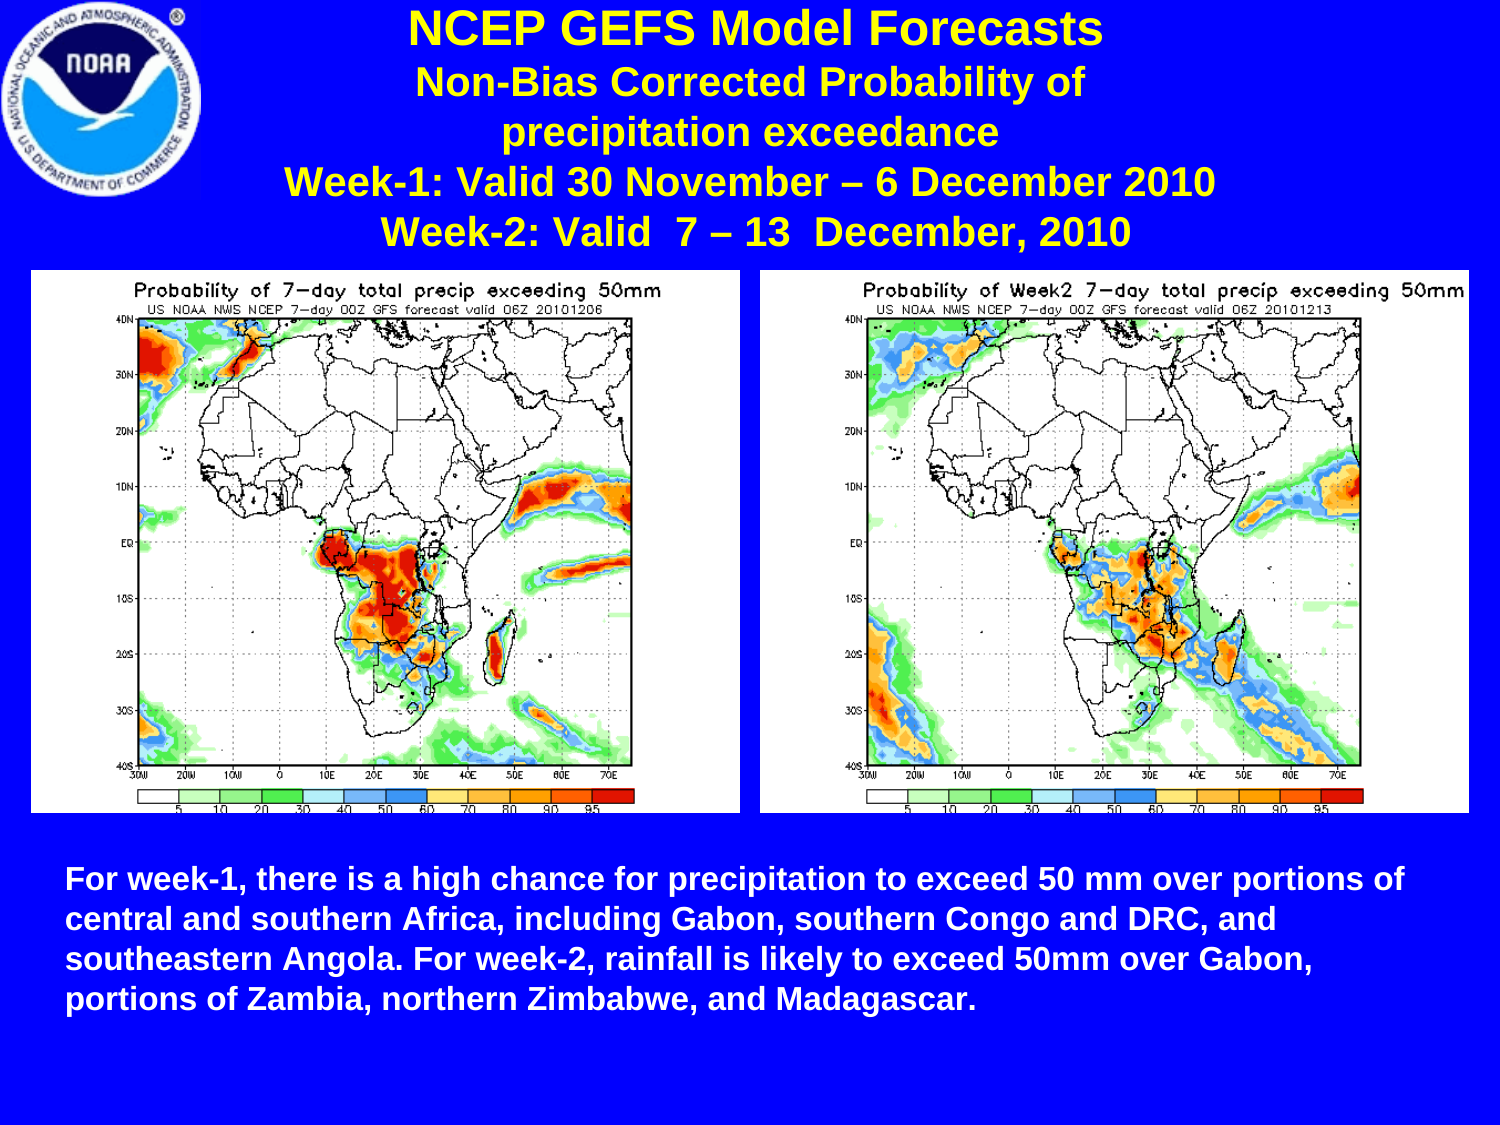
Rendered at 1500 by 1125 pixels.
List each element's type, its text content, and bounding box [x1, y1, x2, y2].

picture [0, 0, 200, 200]
text_box For week-1, there is a high chance for precipitation to exceed 50 mm over portions of central and southern Africa, including Gabon, southern Congo and DRC, and southeastern Angola. For week-2, rainfall is likely to exceed 50mm over Gabon, portions of Zambia, northern Zimbabwe, and Madagascar. [49, 849, 1463, 1025]
picture [760, 270, 1469, 813]
title NCEP GEFS Model Forecasts Non-Bias Corrected Probability of precipitation exceedance Week-1: Valid 30 November – 6 December 2010 Week-2: Valid 7 – 13 December, 2010 [125, 50, 1388, 200]
picture [31, 270, 740, 813]
